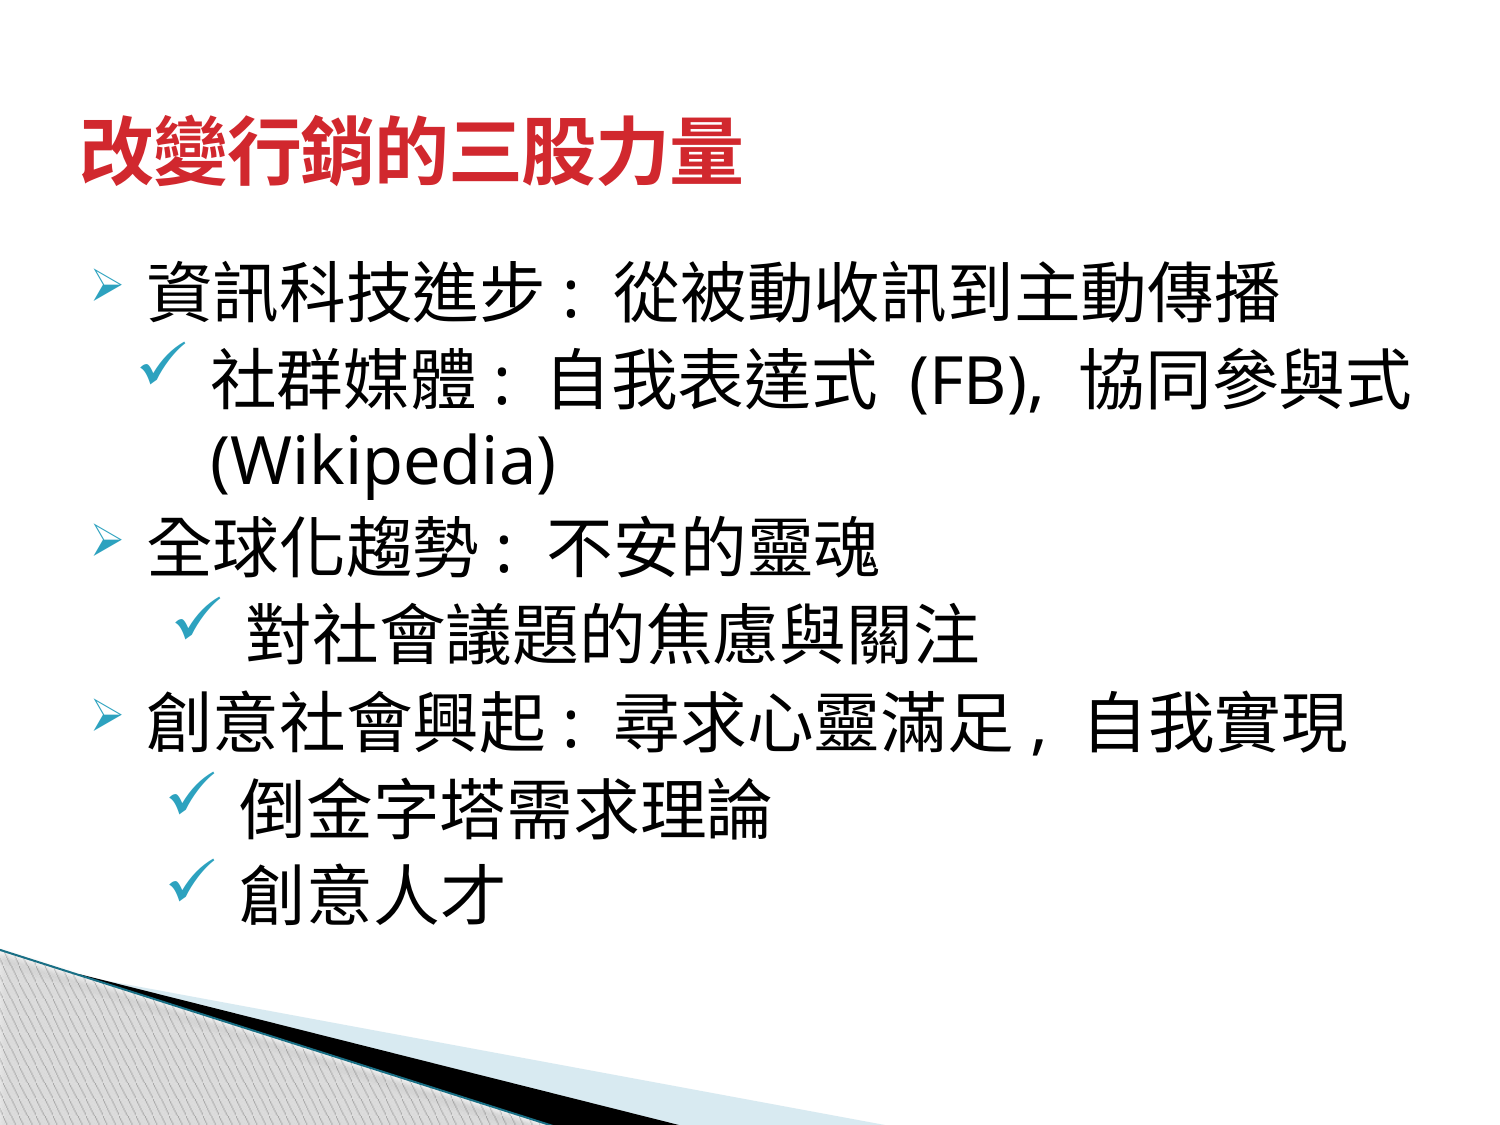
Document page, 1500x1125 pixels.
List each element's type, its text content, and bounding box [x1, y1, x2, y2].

list 資訊科技進步: 從被動收訊到主動傳播 社群媒體: 自我表達式 (FB), 協同參與式(Wikipedia) 全球化趨勢: 不安的靈魂 對社會議題的焦慮與關注 創意社會興起: 尋求心靈滿足, 自我實現 倒金字塔需求理論 創意人才 [75, 243, 1447, 1106]
title 改變行銷的三股力量 [64, 78, 1015, 221]
